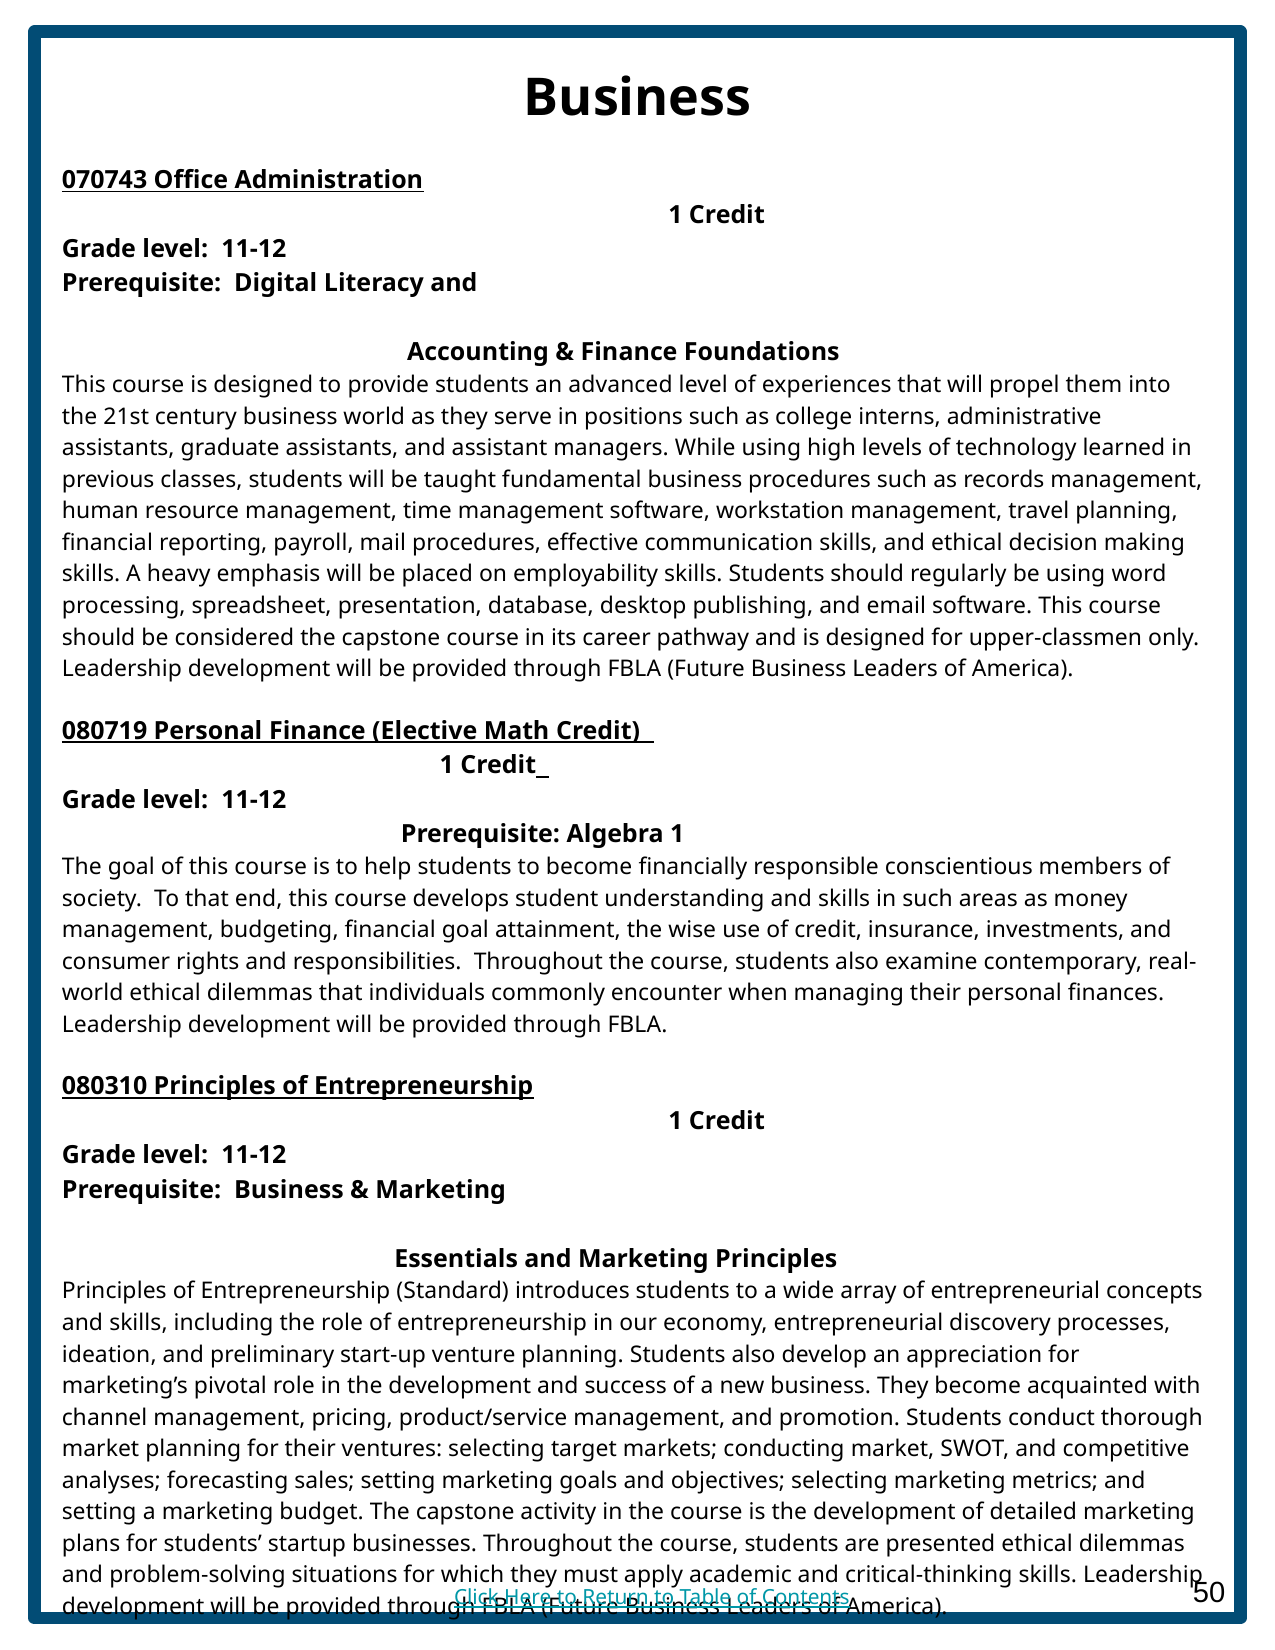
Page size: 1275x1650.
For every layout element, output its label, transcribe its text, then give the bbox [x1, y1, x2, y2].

title Business [141, 51, 1134, 138]
text_box Click Here to Return to Table of Contents [410, 1569, 865, 1626]
slide_number ‹#› [1173, 1572, 1241, 1609]
list 070743 Office Administration 1 Credit Grade level: 11-12 Prerequisite: Digital Literacy and Accounting & Finance Foundations This course is designed to provide students an advanced level of experiences that will propel them into the 21st century business world as they serve in positions such as college interns, administrative assistants, graduate assistants, and assistant managers. While using high levels of technology learned in previous classes, students will be taught fundamental business procedures such as records management, human resource management, time management software, workstation management, travel planning, financial reporting, payroll, mail procedures, effective communication skills, and ethical decision making skills. A heavy emphasis will be placed on employability skills. Students should regularly be using word processing, spreadsheet, presentation, database, desktop publishing, and email software. This course should be considered the capstone course in its career pathway and is designed for upper-classmen only. Leadership development will be provided through FBLA (Future Business Leaders of America). 080719 Personal Finance (Elective Math Credit) 1 Credit Grade level: 11-12 Prerequisite: Algebra 1 The goal of this course is to help students to become financially responsible conscientious members of society. To that end, this course develops student understanding and skills in such areas as money management, budgeting, financial goal attainment, the wise use of credit, insurance, investments, and consumer rights and responsibilities. Throughout the course, students also examine contemporary, real-world ethical dilemmas that individuals commonly encounter when managing their personal finances. Leadership development will be provided through FBLA. 080310 Principles of Entrepreneurship 1 Credit Grade level: 11-12 Prerequisite: Business & Marketing Essentials and Marketing Principles Principles of Entrepreneurship (Standard) introduces students to a wide array of entrepreneurial concepts and skills, including the role of entrepreneurship in our economy, entrepreneurial discovery processes, ideation, and preliminary start-up venture planning. Students also develop an appreciation for marketing’s pivotal role in the development and success of a new business. They become acquainted with channel management, pricing, product/service management, and promotion. Students conduct thorough market planning for their ventures: selecting target markets; conducting market, SWOT, and competitive analyses; forecasting sales; setting marketing goals and objectives; selecting marketing metrics; and setting a marketing budget. The capstone activity in the course is the development of detailed marketing plans for students’ startup businesses. Throughout the course, students are presented ethical dilemmas and problem-solving situations for which they must apply academic and critical-thinking skills. Leadership development will be provided through FBLA (Future Business Leaders of America). 081512 Promotional Applications & Media 1 Credit Grade level: 11-12 Prerequisite: Marketing Applications This course is designed to provide students with hands-on applications of running a school-based industry simulated experience. Students will apply basic fundamentals of advertising using digital and print media. This course is based on the business and marketing core that includes communication skills, economics, financial analysis, product and service management, and promotion. Leadership development will be provided through FBLA and/or DECA. [43, 140, 1232, 1588]
